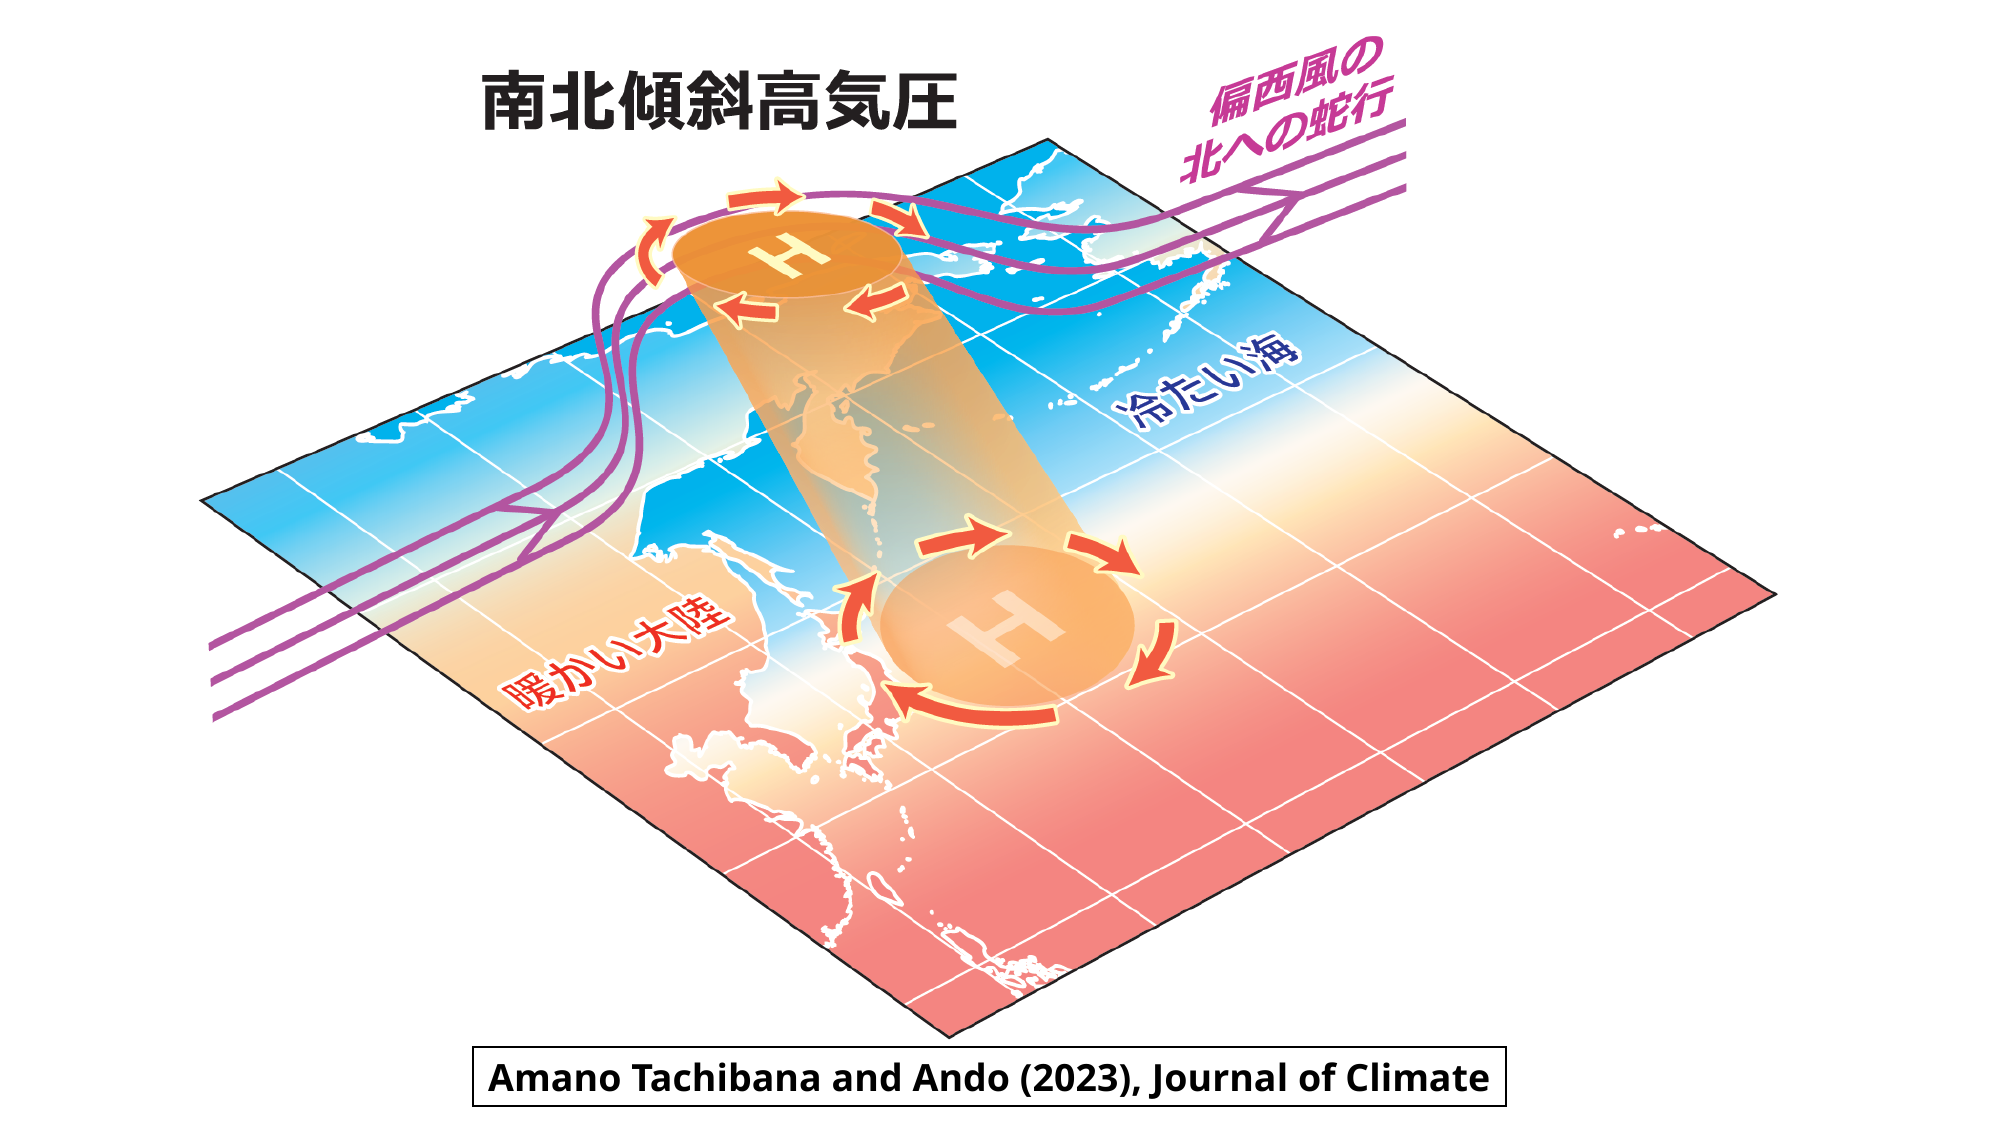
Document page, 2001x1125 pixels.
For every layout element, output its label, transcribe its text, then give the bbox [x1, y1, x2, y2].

picture [172, 17, 1797, 1047]
text_box Amano Tachibana and Ando (2023), Journal of Climate [472, 1047, 1507, 1107]
